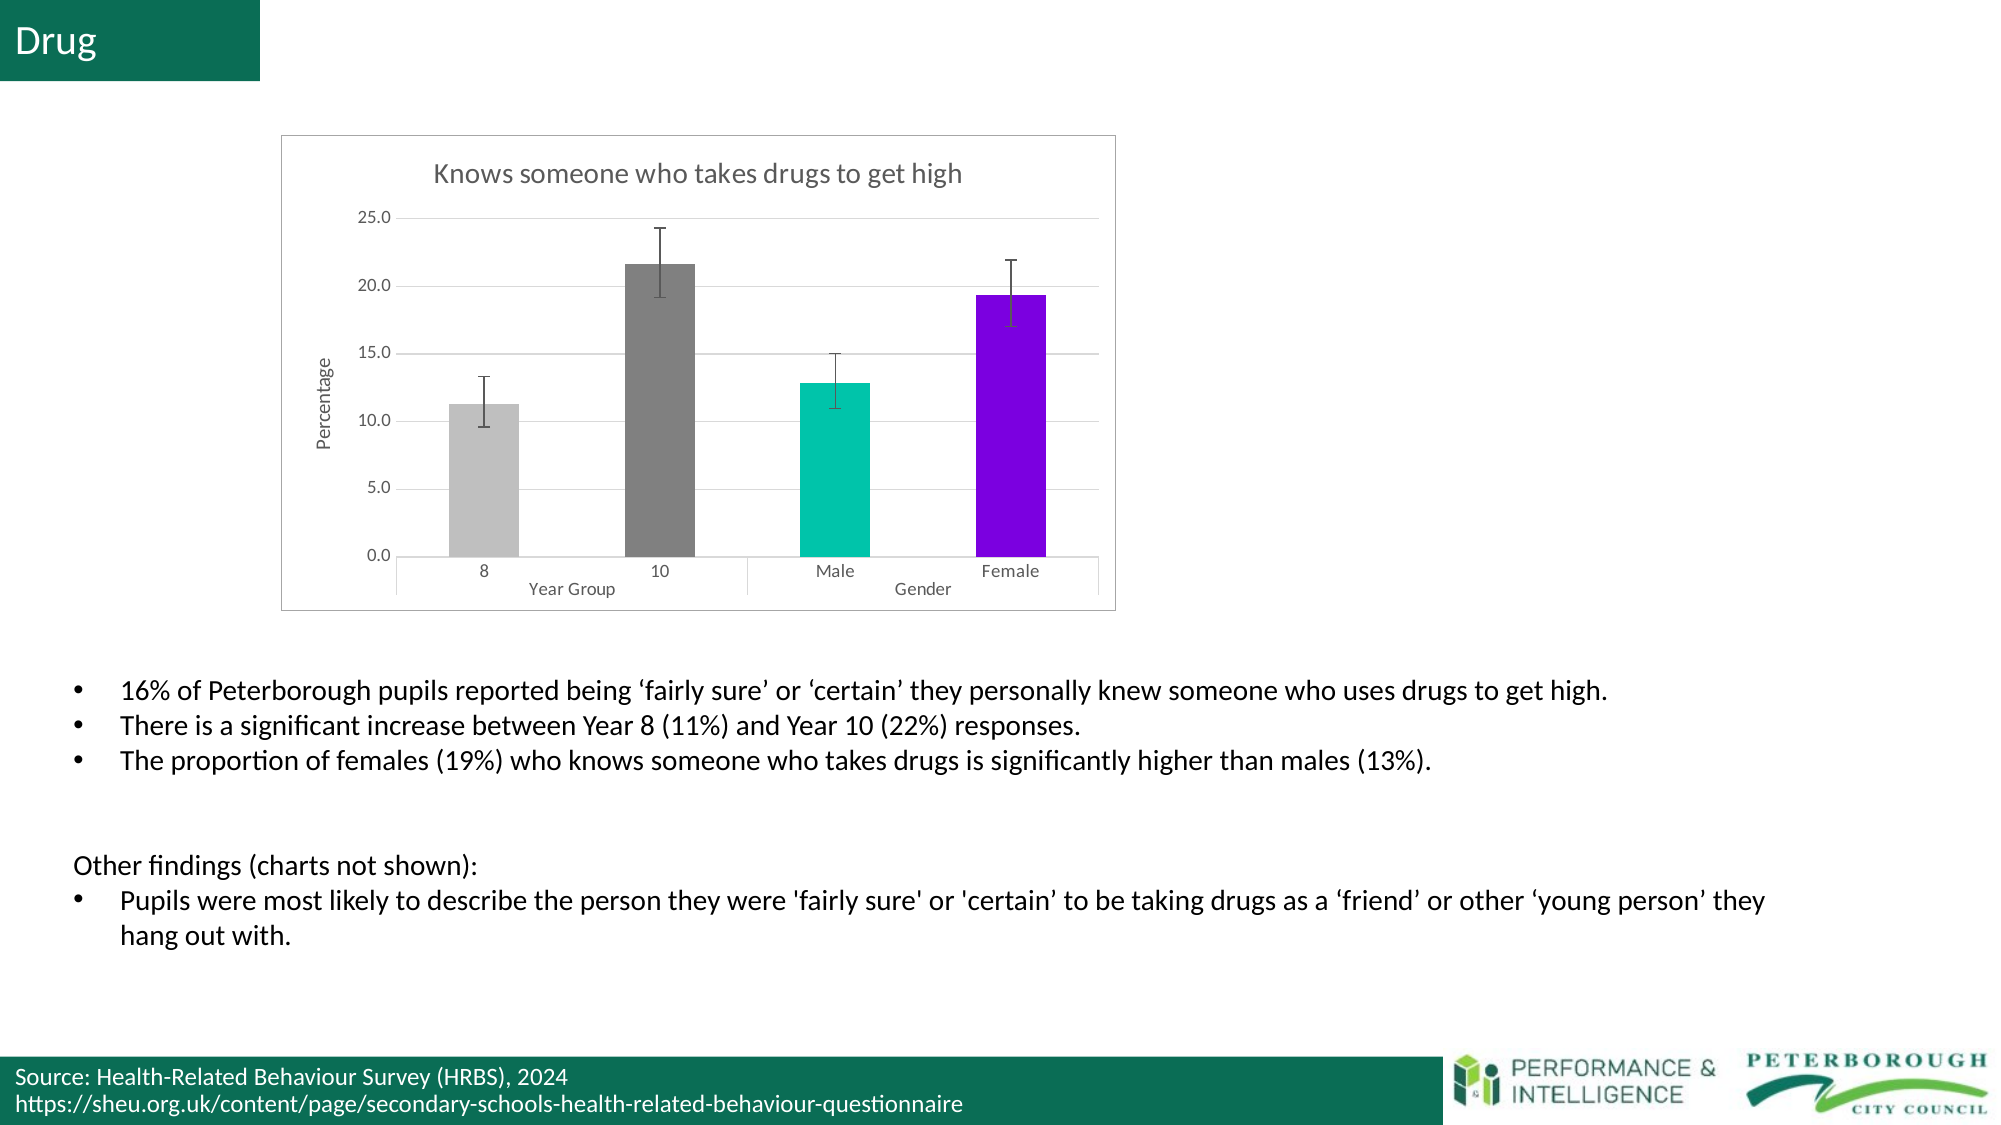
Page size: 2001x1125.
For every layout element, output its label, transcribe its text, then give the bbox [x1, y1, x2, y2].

text_box Drug [0, 0, 260, 82]
text_box 16% of Peterborough pupils reported being ‘fairly sure’ or ‘certain’ they personally knew someone who uses drugs to get high. There is a significant increase between Year 8 (11%) and Year 10 (22%) responses. The proportion of females (19%) who knows someone who takes drugs is significantly higher than males (13%). Other findings (charts not shown): Pupils were most likely to describe the person they were 'fairly sure' or 'certain’ to be taking drugs as a ‘friend’ or other ‘young person’ they hang out with. [58, 664, 1831, 994]
text_box Source: Health-Related Behaviour Survey (HRBS), 2024 https://sheu.org.uk/content/page/secondary-schools-health-related-behaviour-questionnaire [0, 1056, 1442, 1125]
picture [1442, 1048, 2000, 1125]
chart [281, 135, 1116, 611]
